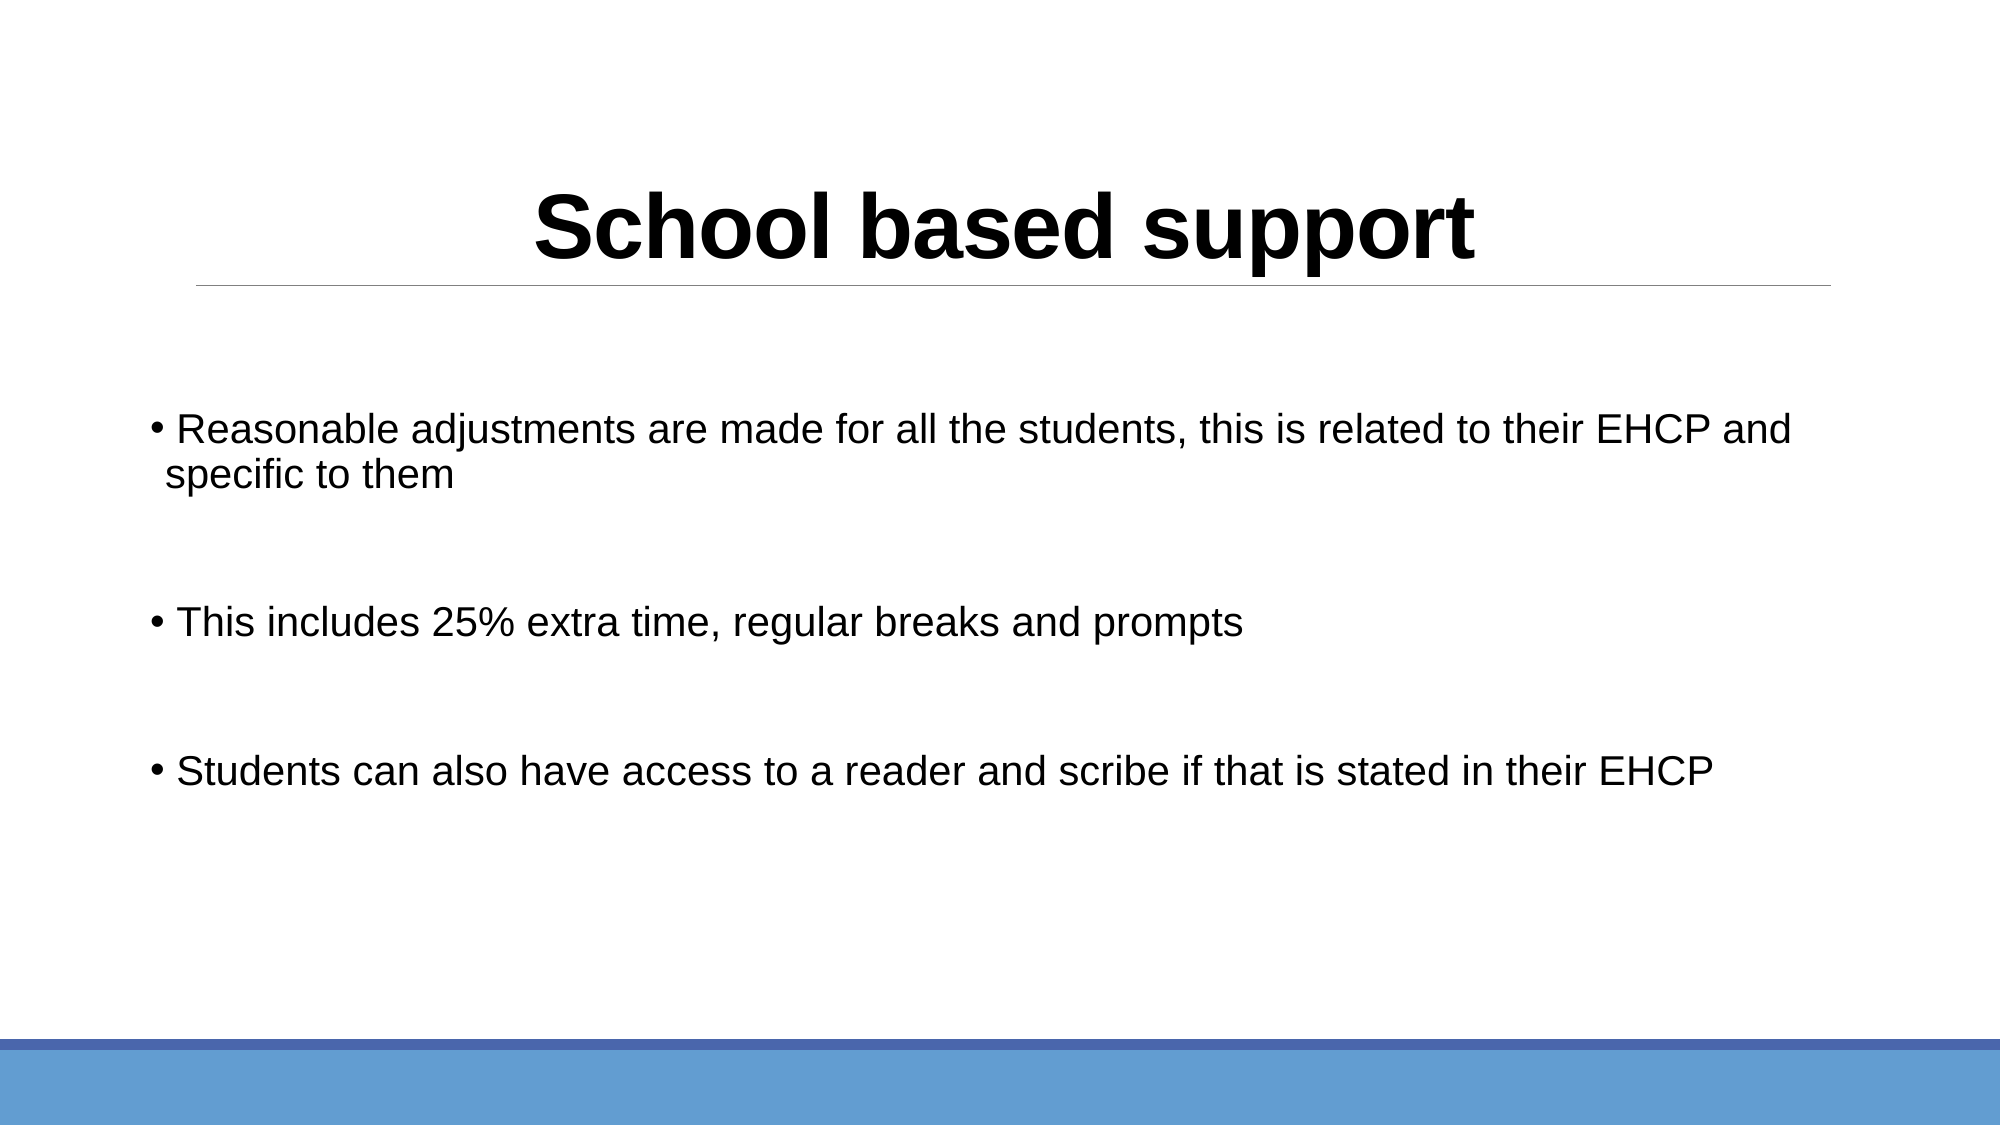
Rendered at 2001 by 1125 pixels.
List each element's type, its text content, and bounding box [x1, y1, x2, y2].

list Reasonable adjustments are made for all the students, this is related to their EHCP and specific to them This includes 25% extra time, regular breaks and prompts Students can also have access to a reader and scribe if that is stated in their EHCP [150, 320, 1830, 1009]
title School based support [180, 47, 1830, 285]
